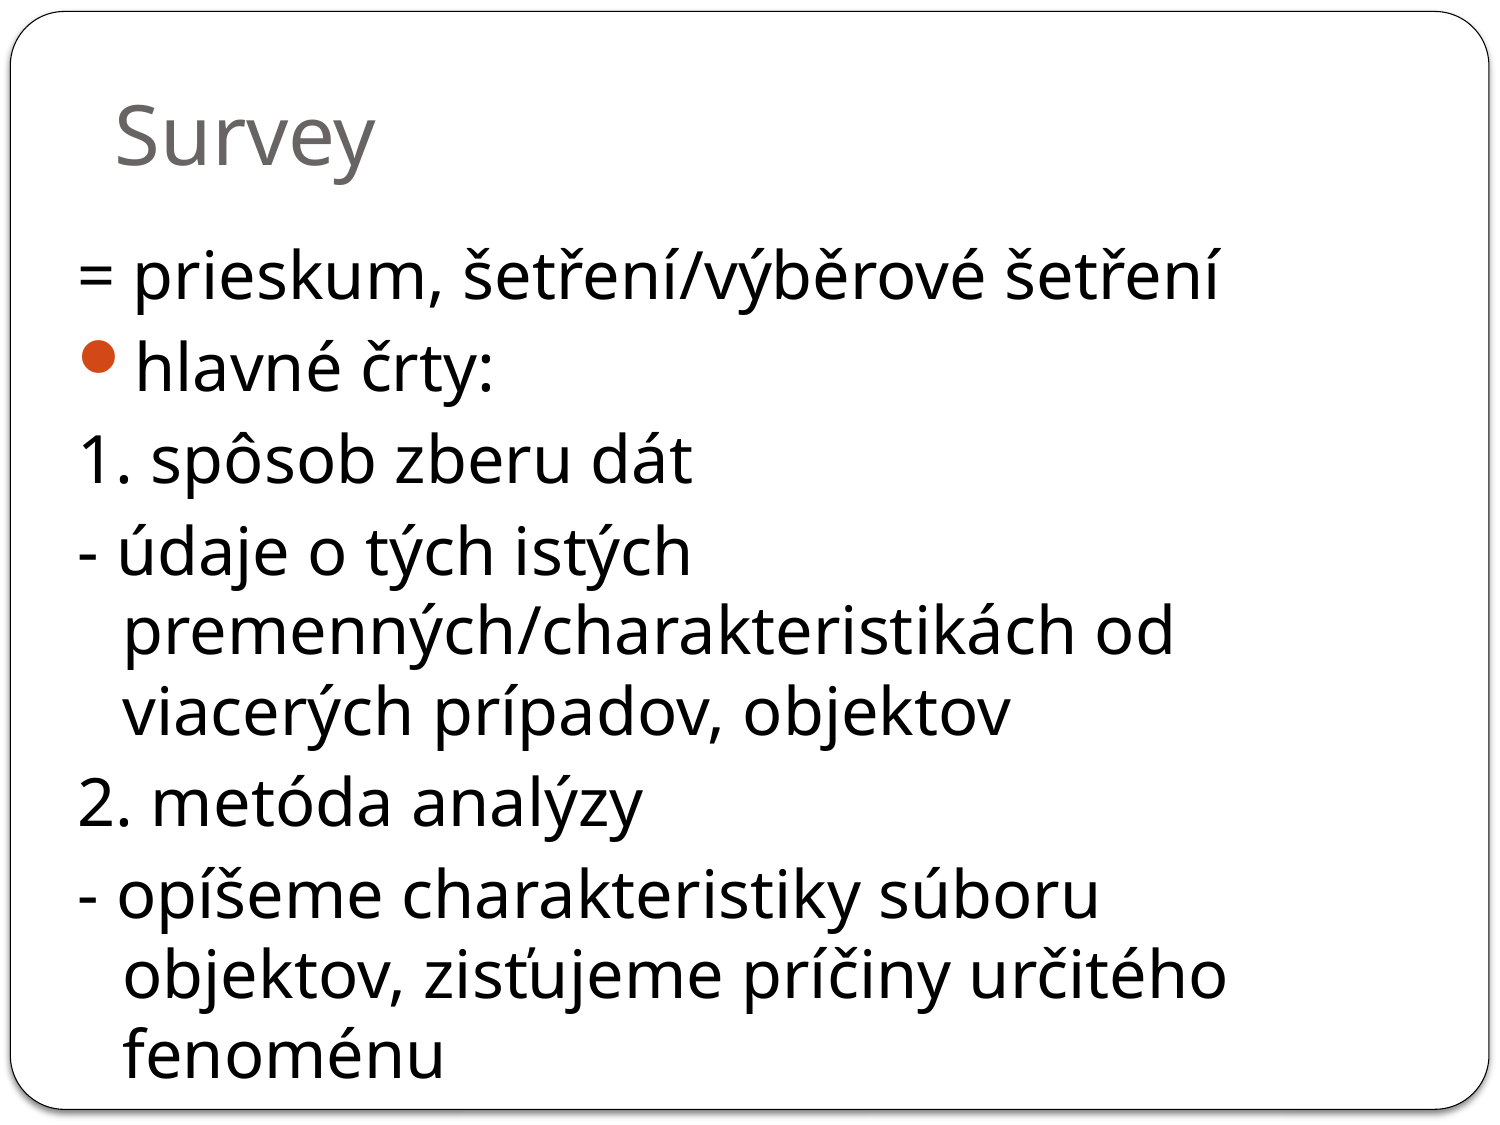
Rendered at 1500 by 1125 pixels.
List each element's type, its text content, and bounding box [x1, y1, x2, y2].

list = prieskum, šetření/výběrové šetření hlavné črty: 1. spôsob zberu dát - údaje o tých istých premenných/charakteristikách od viacerých prípadov, objektov 2. metóda analýzy - opíšeme charakteristiky súboru objektov, zisťujeme príčiny určitého fenoménu [62, 224, 1413, 1088]
title Survey [99, 37, 1365, 198]
